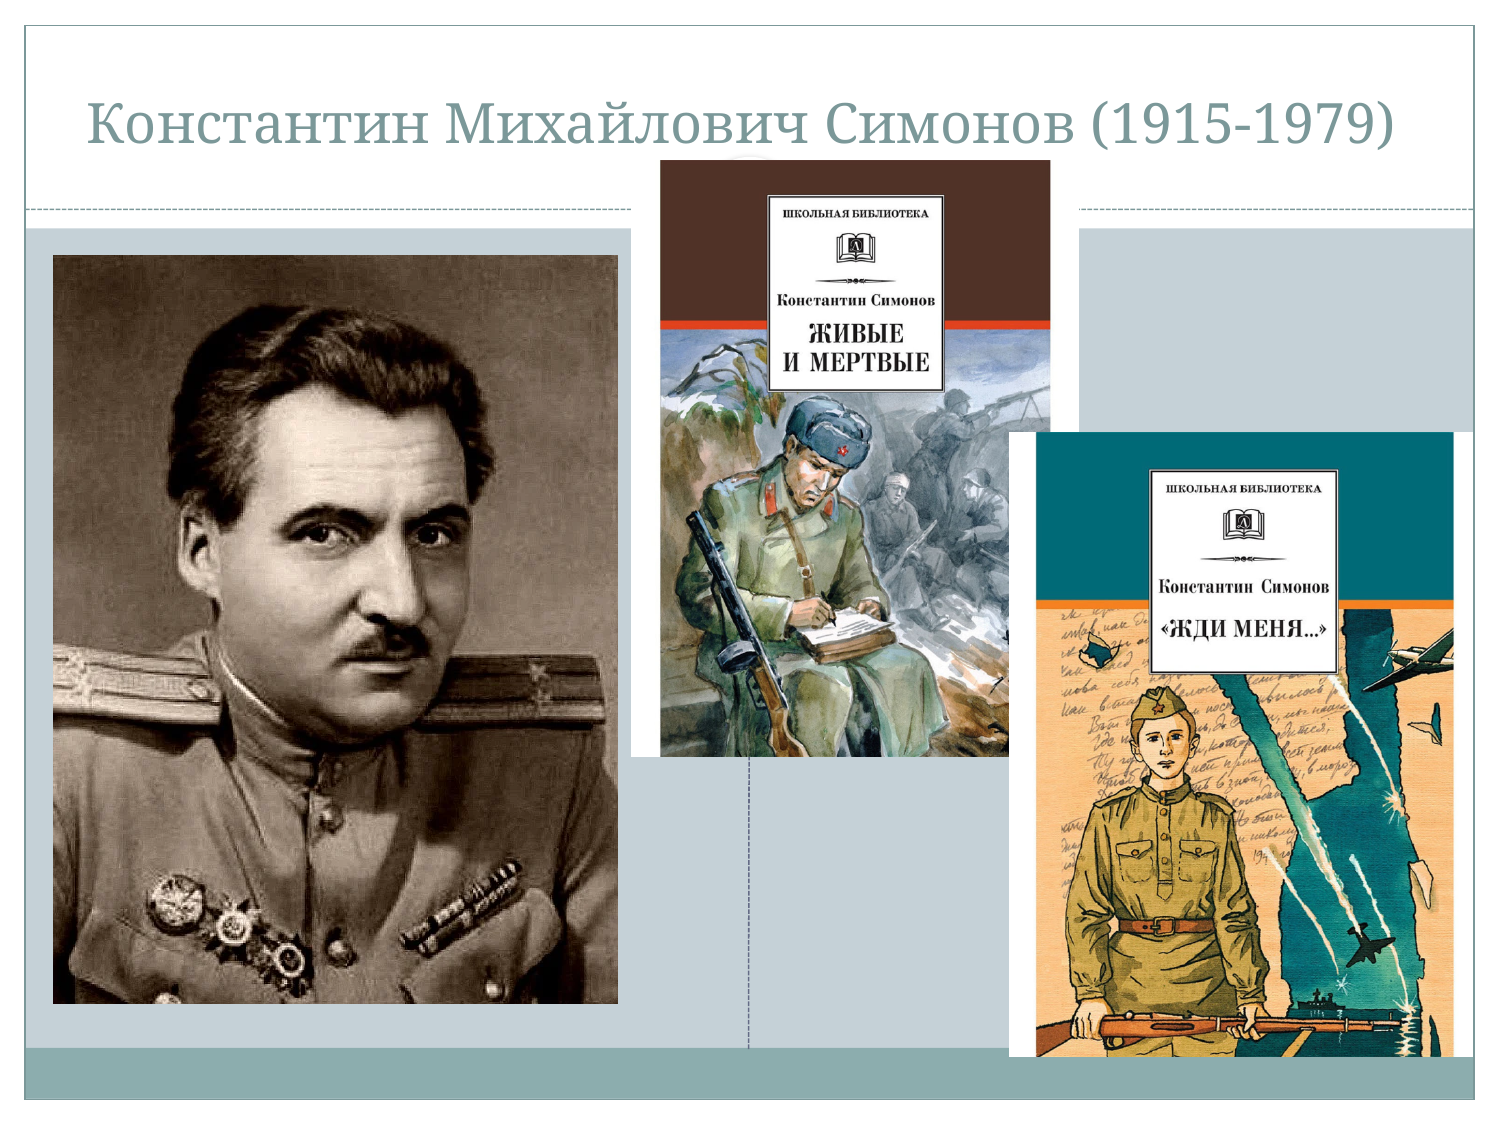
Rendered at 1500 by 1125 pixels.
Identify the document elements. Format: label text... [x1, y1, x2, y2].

picture [1009, 432, 1474, 1058]
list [631, 160, 1080, 758]
title Константин Михайлович Симонов (1915-1979) [49, 37, 1450, 162]
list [52, 255, 618, 1005]
